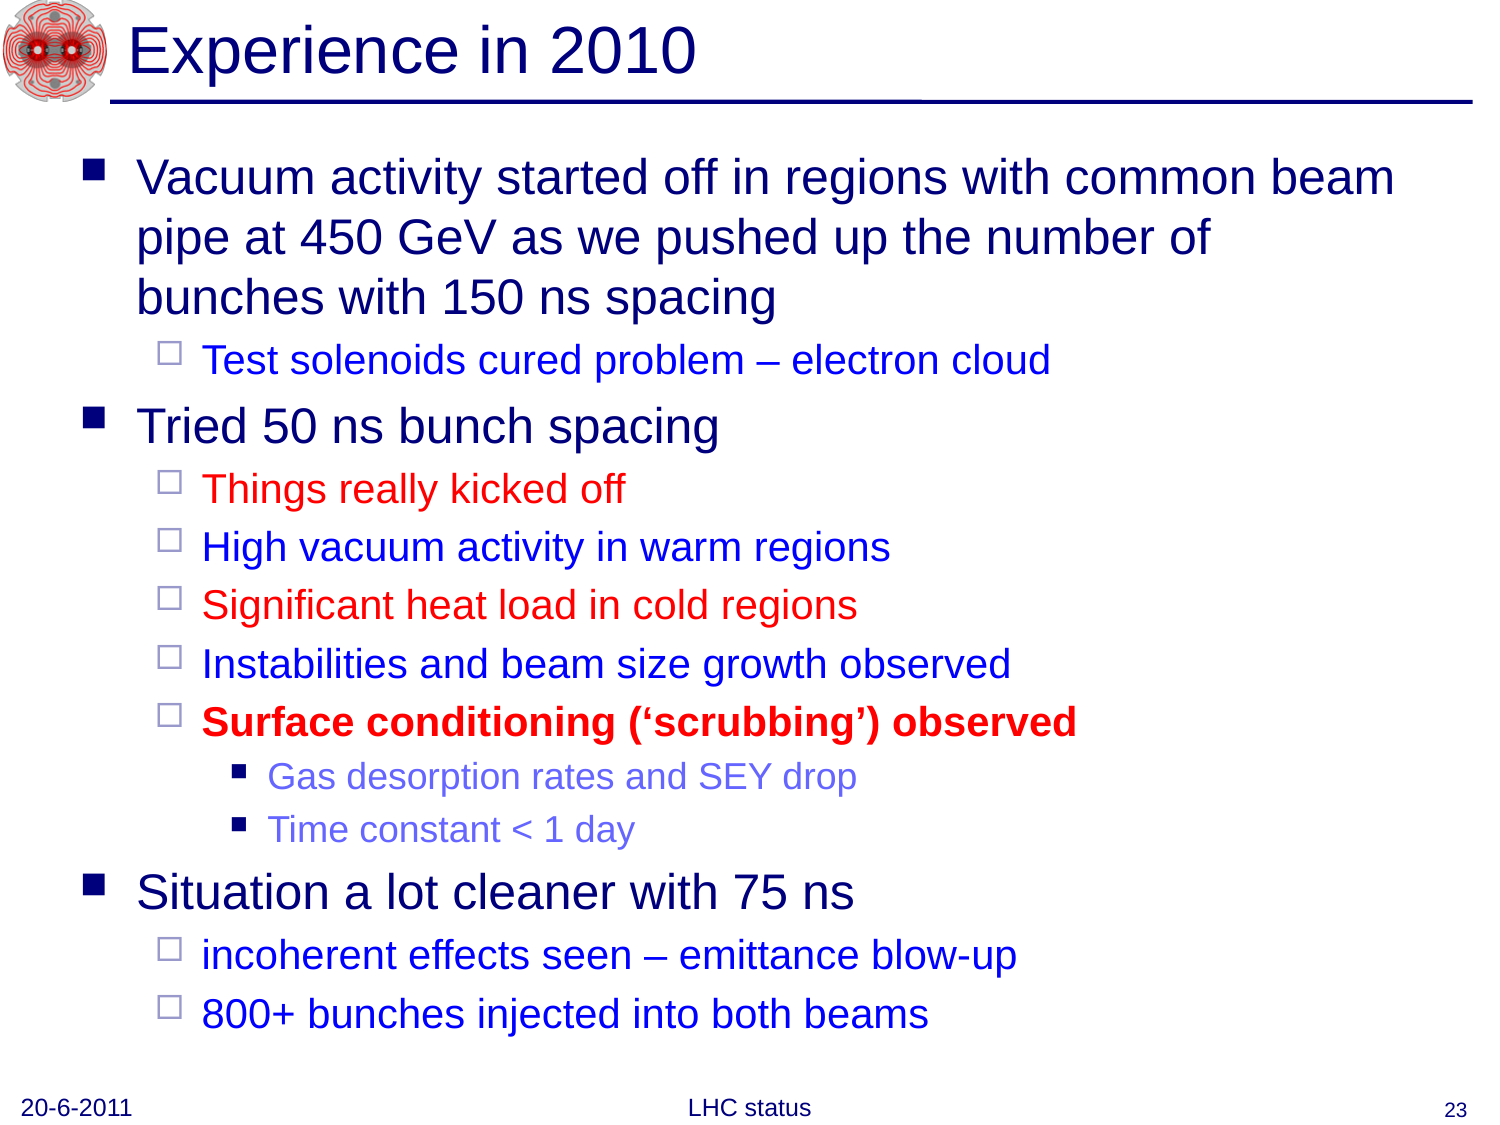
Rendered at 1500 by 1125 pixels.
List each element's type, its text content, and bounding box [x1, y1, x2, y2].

picture [0, 0, 108, 103]
title Experience in 2010 [111, 3, 1463, 91]
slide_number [5, 1085, 356, 1125]
footer LHC status [512, 1087, 988, 1125]
slide_number 23 [1131, 1087, 1483, 1125]
list Vacuum activity started off in regions with common beam pipe at 450 GeV as we pushed up the number of bunches with 150 ns spacing Test solenoids cured problem – electron cloud Tried 50 ns bunch spacing Things really kicked off High vacuum activity in warm regions Significant heat load in cold regions Instabilities and beam size growth observed Surface conditioning (‘scrubbing’) observed Gas desorption rates and SEY drop Time constant < 1 day Situation a lot cleaner with 75 ns incoherent effects seen – emittance blow-up 800+ bunches injected into both beams [64, 136, 1416, 1059]
